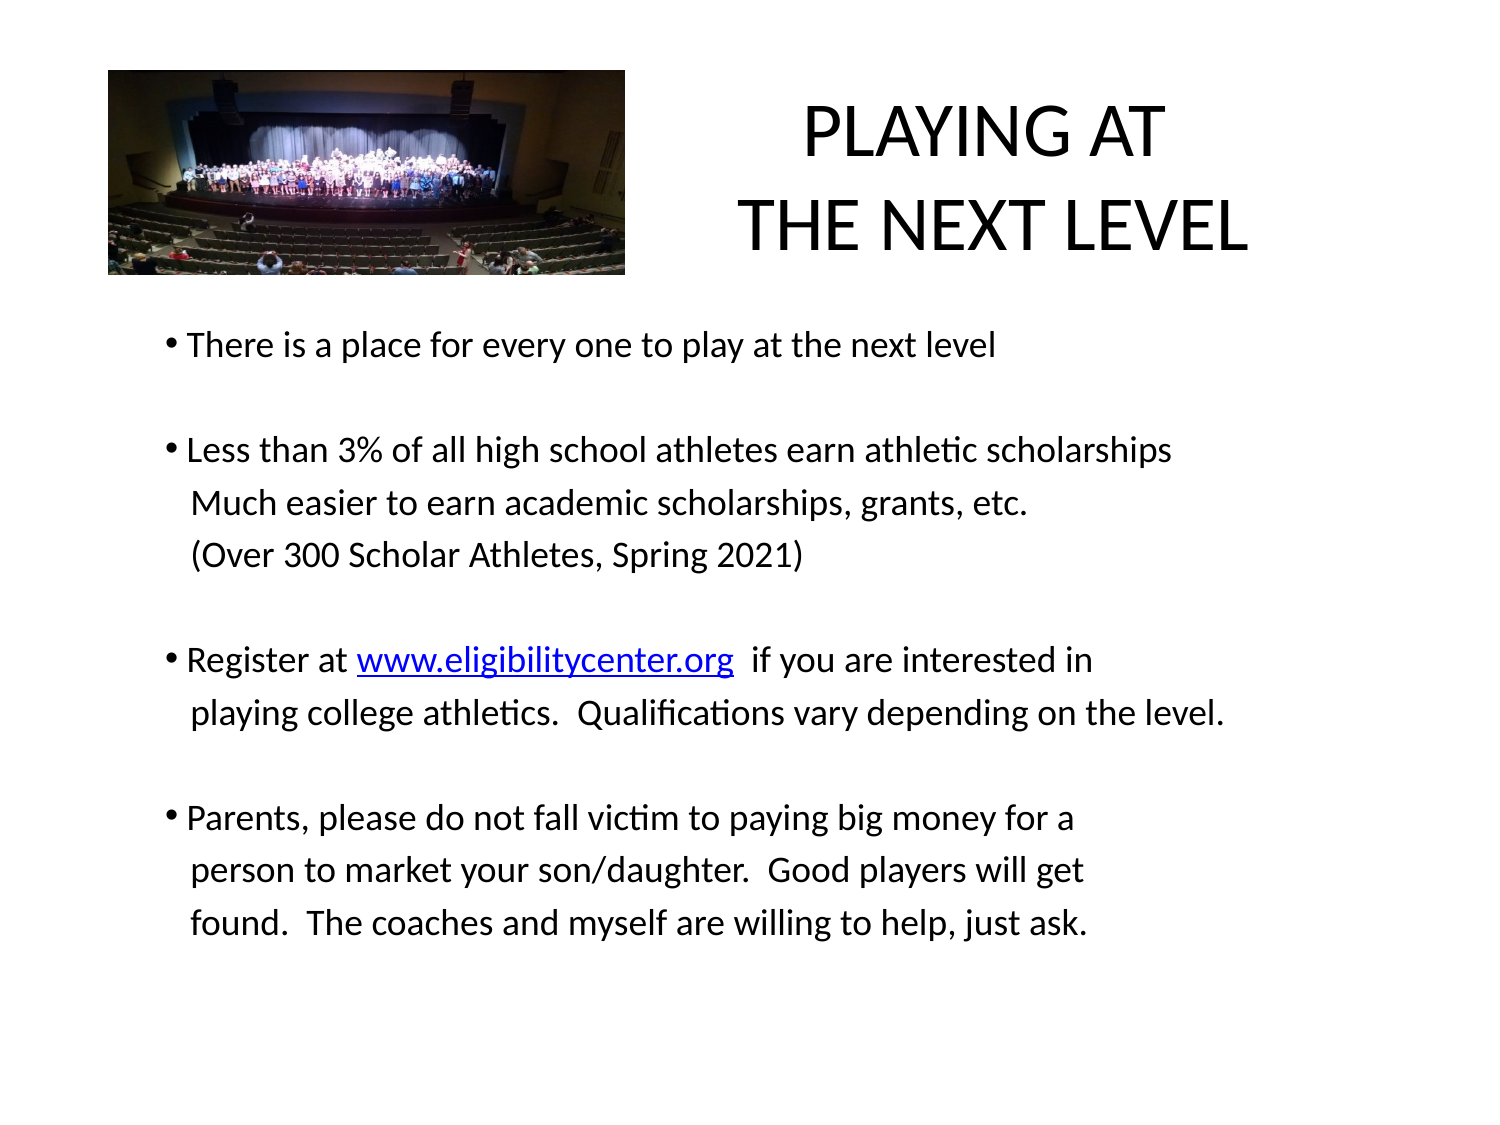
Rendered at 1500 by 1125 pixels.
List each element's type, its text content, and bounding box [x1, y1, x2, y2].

subtitle There is a place for every one to play at the next level Less than 3% of all high school athletes earn athletic scholarships Much easier to earn academic scholarships, grants, etc. (Over 300 Scholar Athletes, Spring 2021) Register at www.eligibilitycenter.org if you are interested in playing college athletics. Qualifications vary depending on the level. Parents, please do not fall victim to paying big money for a person to market your son/daughter. Good players will get found. The coaches and myself are willing to help, just ask. [150, 312, 1350, 1025]
title PLAYING AT THE NEXT LEVEL [687, 70, 1300, 275]
picture [108, 69, 626, 276]
